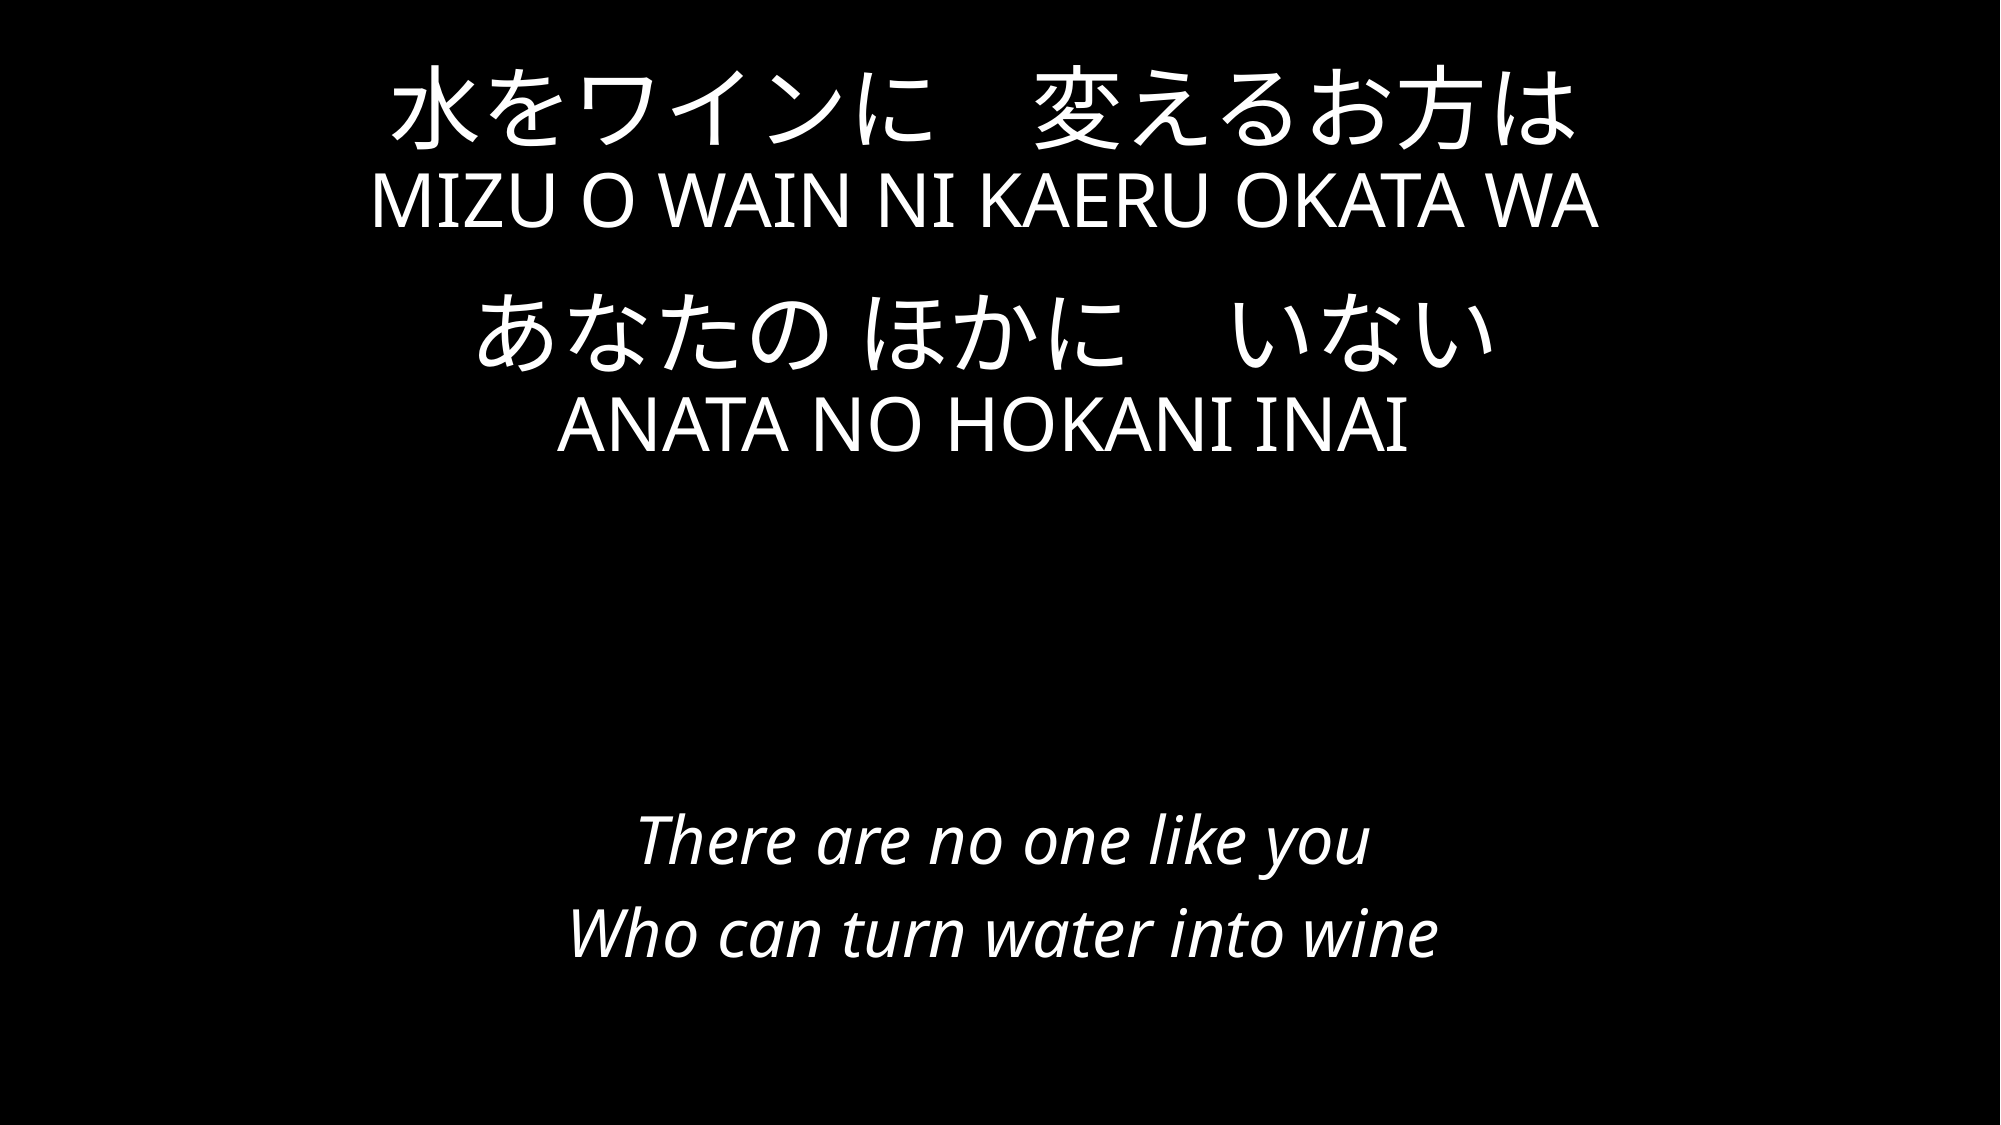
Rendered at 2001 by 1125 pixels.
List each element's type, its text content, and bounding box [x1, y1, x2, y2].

subtitle There are no one like you Who can turn water into wine [253, 800, 1754, 1072]
title 水をワインに 変えるお方は MIZU O WAIN NI KAERU OKATA WA あなたの ほかに いない ANATA NO HOKANI INAI [25, 24, 1944, 476]
